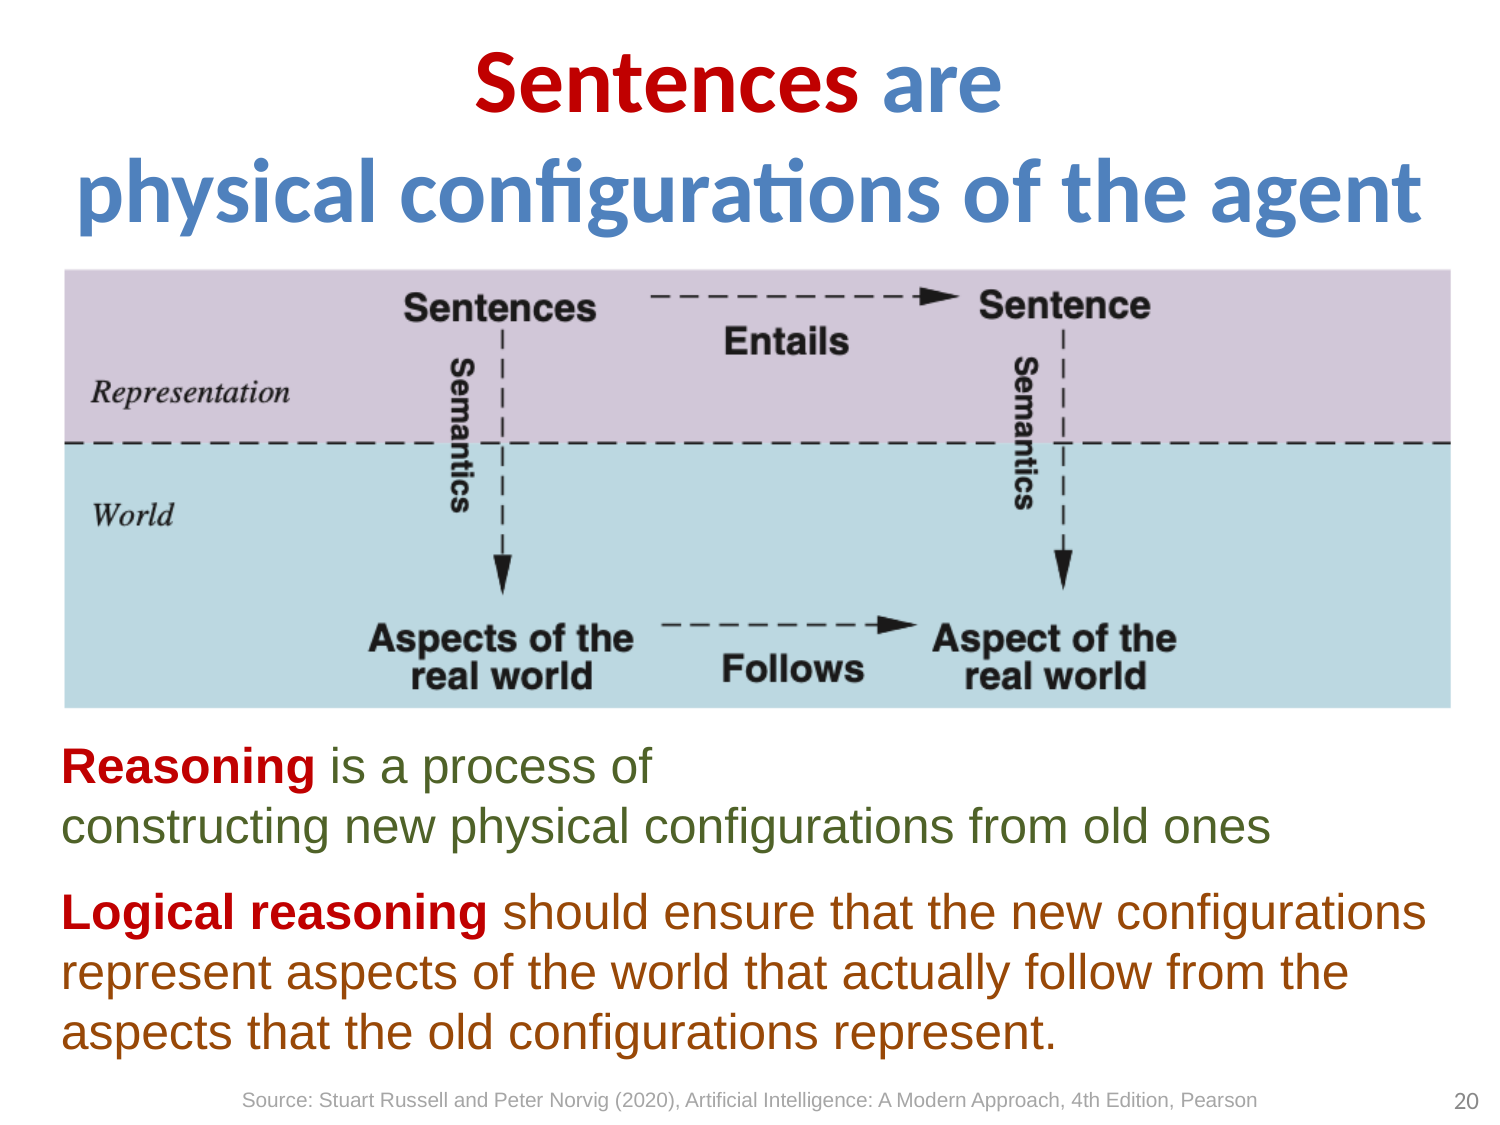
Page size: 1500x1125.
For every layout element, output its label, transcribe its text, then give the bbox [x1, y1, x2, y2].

text_box Reasoning is a process of constructing new physical configurations from old ones [46, 737, 1346, 861]
slide_number 20 [1144, 1069, 1495, 1125]
picture [45, 249, 1464, 730]
text_box Logical reasoning should ensure that the new configurations represent aspects of the world that actually follow from the aspects that the old configurations represent. [46, 871, 1464, 1067]
title Sentences are physical configurations of the agent [41, 20, 1459, 242]
text_box Source: Stuart Russell and Peter Norvig (2020), Artificial Intelligence: A Modern Approach, 4th Edition, Pearson [177, 1079, 1323, 1119]
